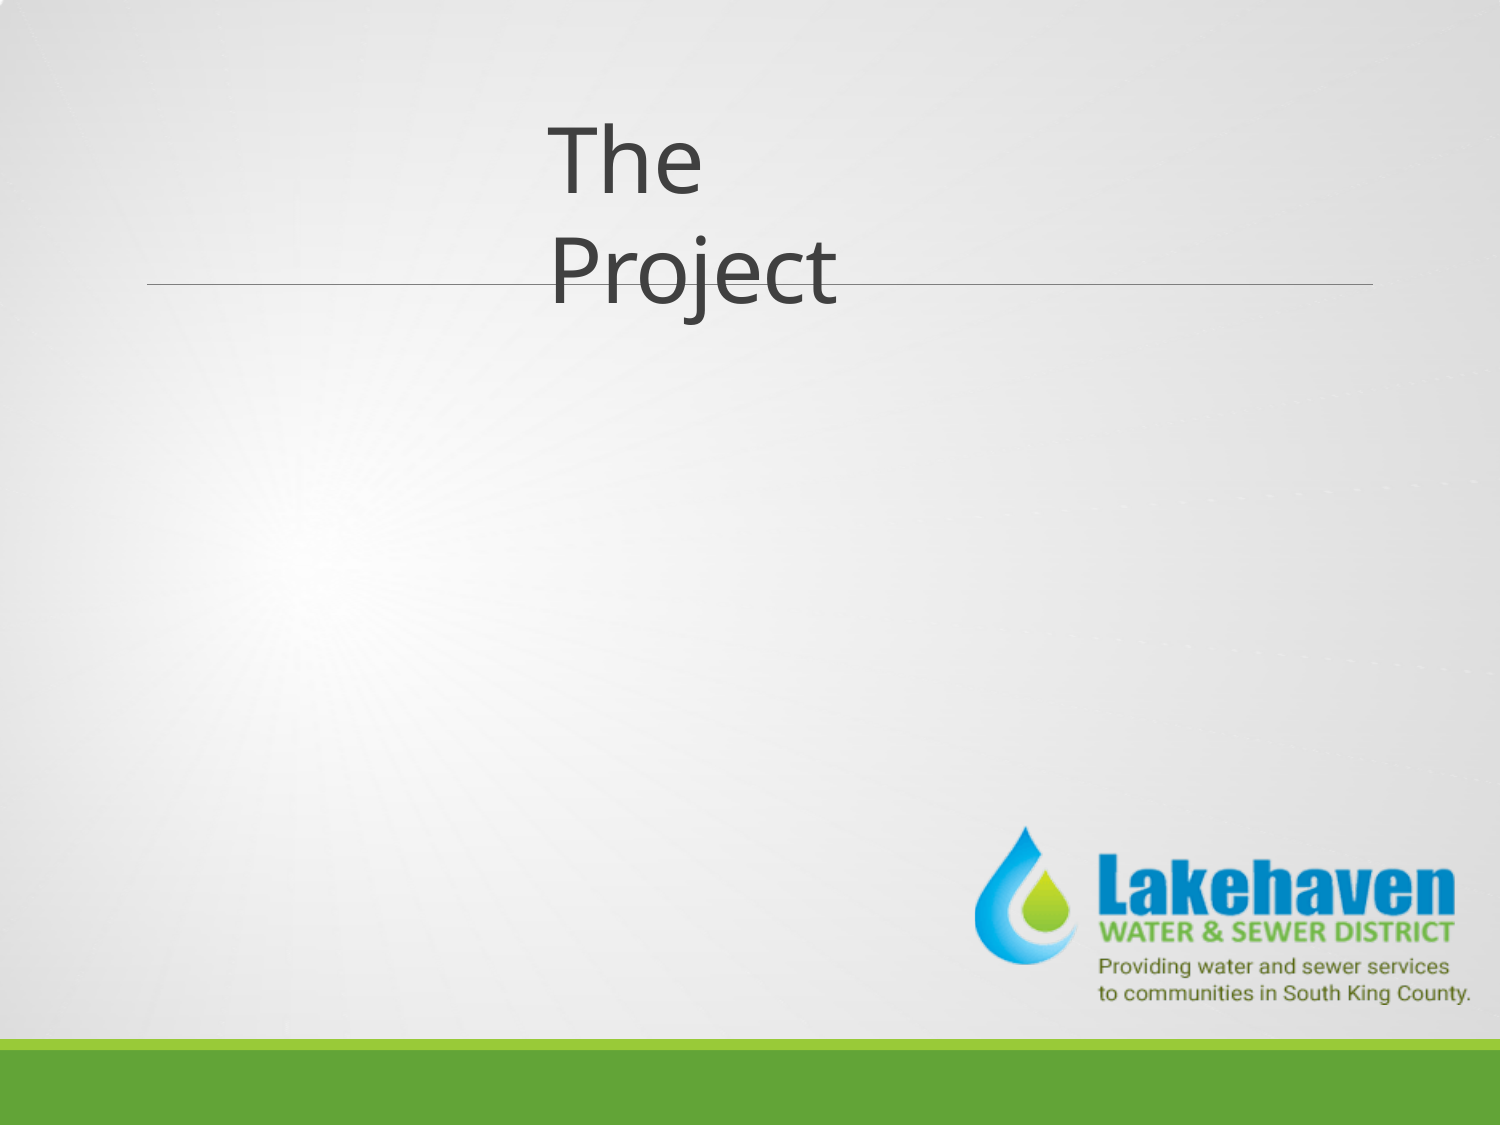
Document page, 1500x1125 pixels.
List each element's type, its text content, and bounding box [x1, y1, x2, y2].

text_box [974, 825, 1471, 1005]
text_box [0, 0, 1500, 1039]
text_box [0, 1051, 1500, 1125]
text_box [0, 1039, 1500, 1051]
title The Project [545, 99, 956, 322]
